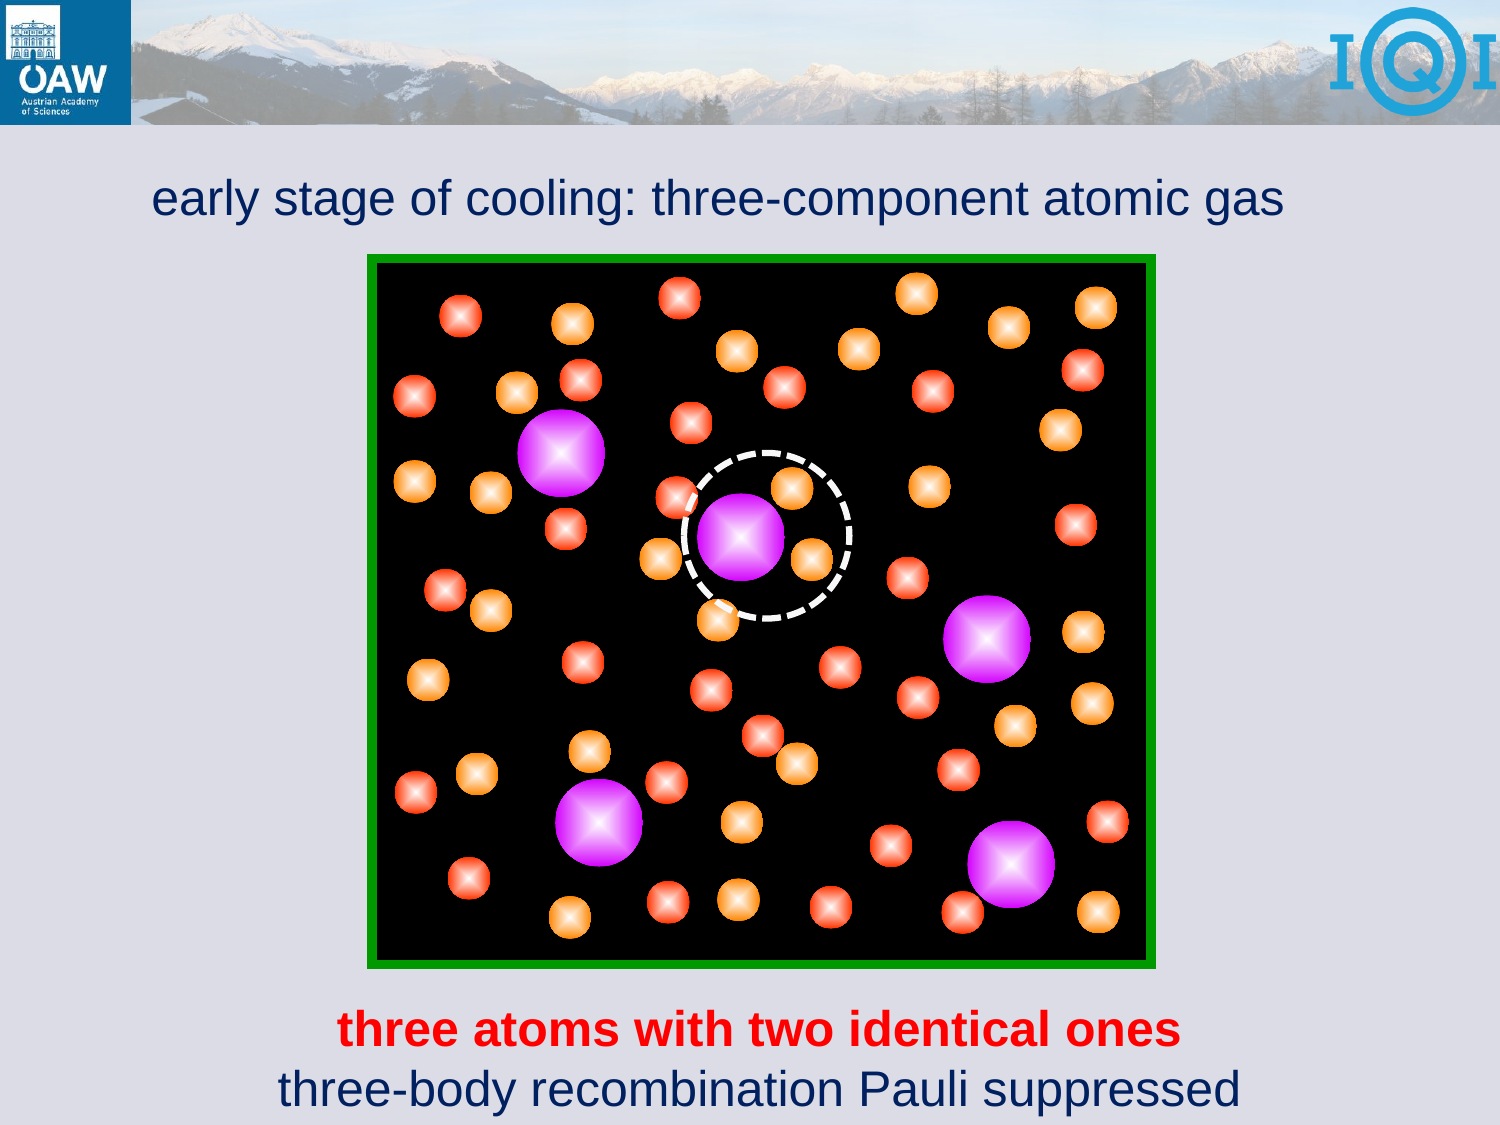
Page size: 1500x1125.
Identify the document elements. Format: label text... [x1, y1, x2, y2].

text_box [717, 878, 760, 922]
text_box [741, 714, 785, 758]
text_box [1062, 610, 1105, 654]
text_box [371, 258, 1152, 965]
text_box [720, 801, 764, 844]
text_box [393, 375, 436, 418]
text_box [987, 306, 1031, 349]
text_box [517, 409, 606, 498]
text_box [869, 824, 913, 868]
text_box three atoms with two identical ones three-body recombination Pauli suppressed [95, 988, 1424, 1124]
text_box [690, 669, 733, 712]
text_box [559, 358, 603, 402]
text_box [967, 820, 1056, 909]
text_box early stage of cooling: three-component atomic gas [136, 157, 1301, 233]
text_box [658, 276, 702, 320]
text_box [551, 302, 594, 346]
text_box [394, 771, 438, 814]
text_box [911, 370, 955, 413]
text_box [1074, 286, 1118, 330]
text_box [908, 465, 952, 509]
text_box [896, 676, 940, 719]
text_box [495, 371, 539, 415]
text_box [994, 704, 1037, 748]
text_box [1086, 800, 1130, 844]
text_box [544, 507, 588, 551]
text_box [1061, 348, 1105, 392]
text_box [763, 366, 806, 409]
text_box [895, 272, 939, 316]
text_box [1039, 408, 1083, 452]
text_box [548, 896, 592, 939]
text_box [131, 0, 1500, 125]
picture [88, 98, 108, 108]
text_box [1077, 890, 1120, 934]
title [108, 8, 1384, 122]
text_box [837, 327, 881, 371]
text_box [819, 646, 862, 689]
text_box [1071, 682, 1114, 725]
text_box [696, 599, 740, 642]
text_box [670, 401, 713, 445]
text_box [455, 752, 499, 796]
text_box [684, 452, 850, 619]
picture [1330, 7, 1496, 116]
text_box [655, 476, 697, 519]
text_box [1054, 503, 1098, 547]
text_box [561, 641, 605, 684]
text_box [439, 294, 483, 338]
text_box [645, 761, 688, 804]
text_box [775, 742, 819, 786]
text_box [469, 471, 513, 515]
text_box [447, 857, 491, 900]
text_box [469, 589, 513, 633]
text_box [568, 730, 612, 773]
text_box [646, 880, 690, 924]
picture [0, 0, 108, 121]
text_box [941, 891, 985, 934]
text_box [886, 556, 930, 600]
text_box [424, 568, 467, 612]
text_box [555, 778, 643, 867]
text_box [639, 537, 683, 581]
text_box [407, 658, 450, 702]
text_box [943, 595, 1031, 684]
text_box [715, 329, 759, 373]
text_box [393, 460, 437, 503]
text_box [937, 748, 980, 792]
text_box [809, 885, 853, 929]
